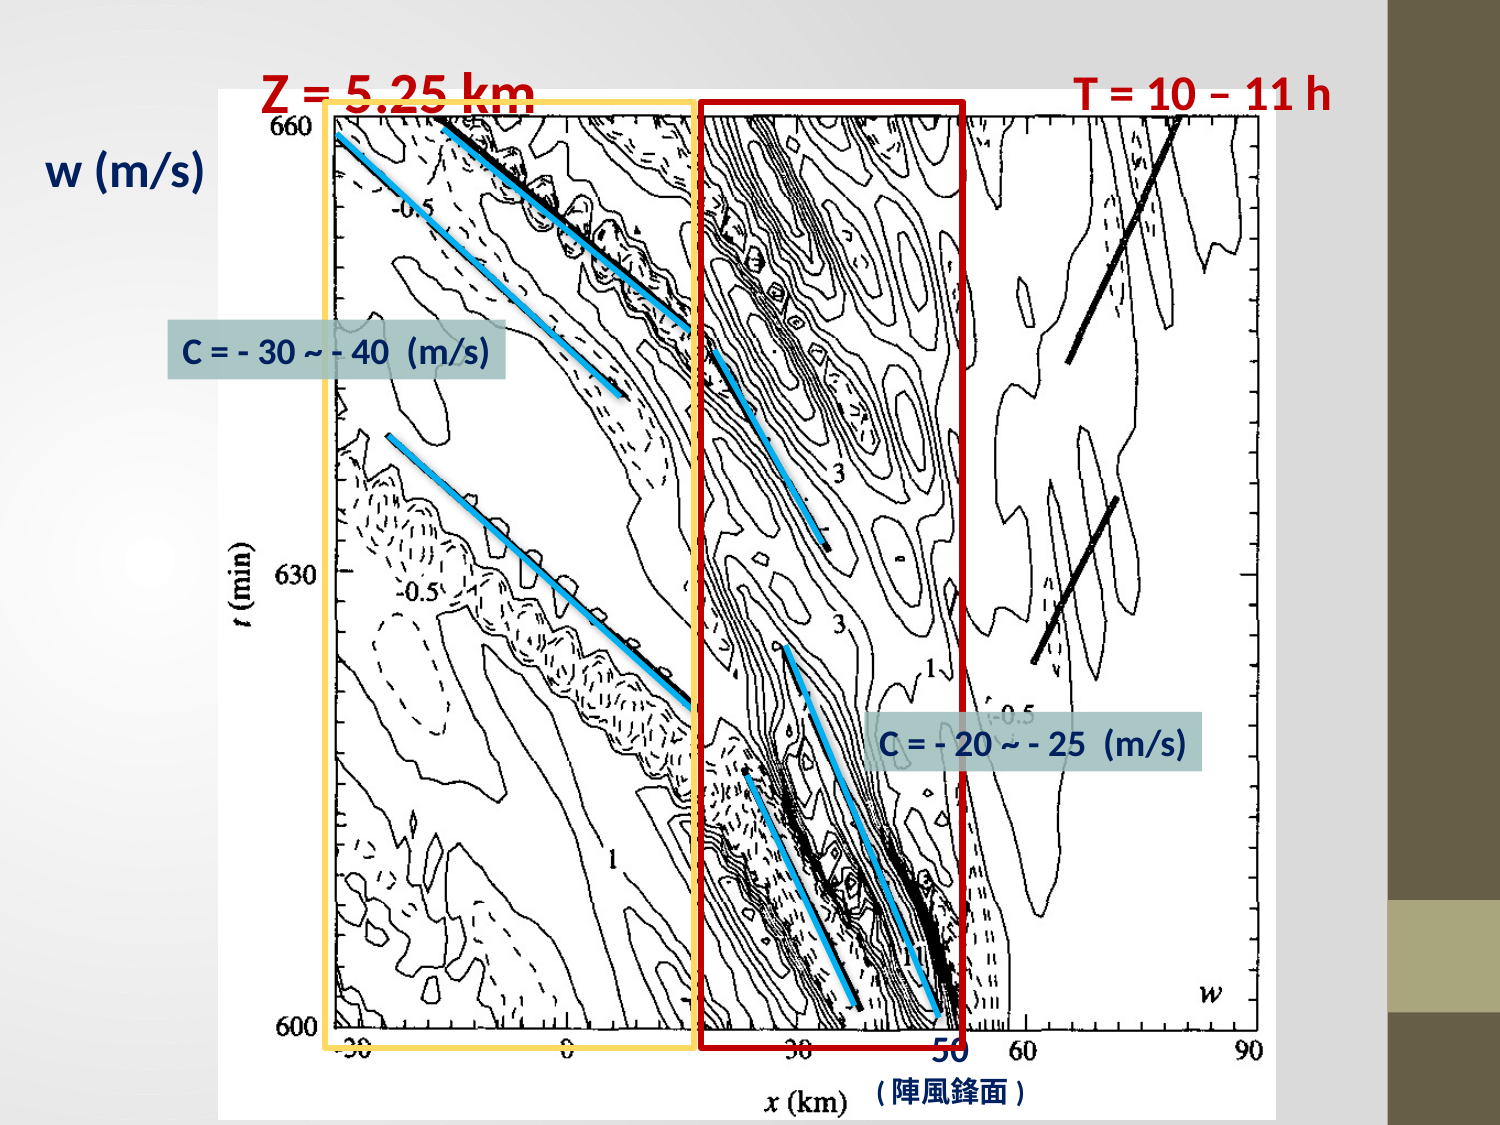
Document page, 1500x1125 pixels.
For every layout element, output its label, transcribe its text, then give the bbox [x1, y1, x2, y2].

text_box w (m/s) [30, 130, 215, 205]
picture [217, 89, 1277, 1120]
text_box C = - 30 ~ - 40 (m/s) [167, 319, 215, 380]
text_box T = 10 – 11 h [1058, 52, 1348, 128]
text_box Z = 5.25 km [246, 47, 553, 82]
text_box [336, 127, 940, 1019]
